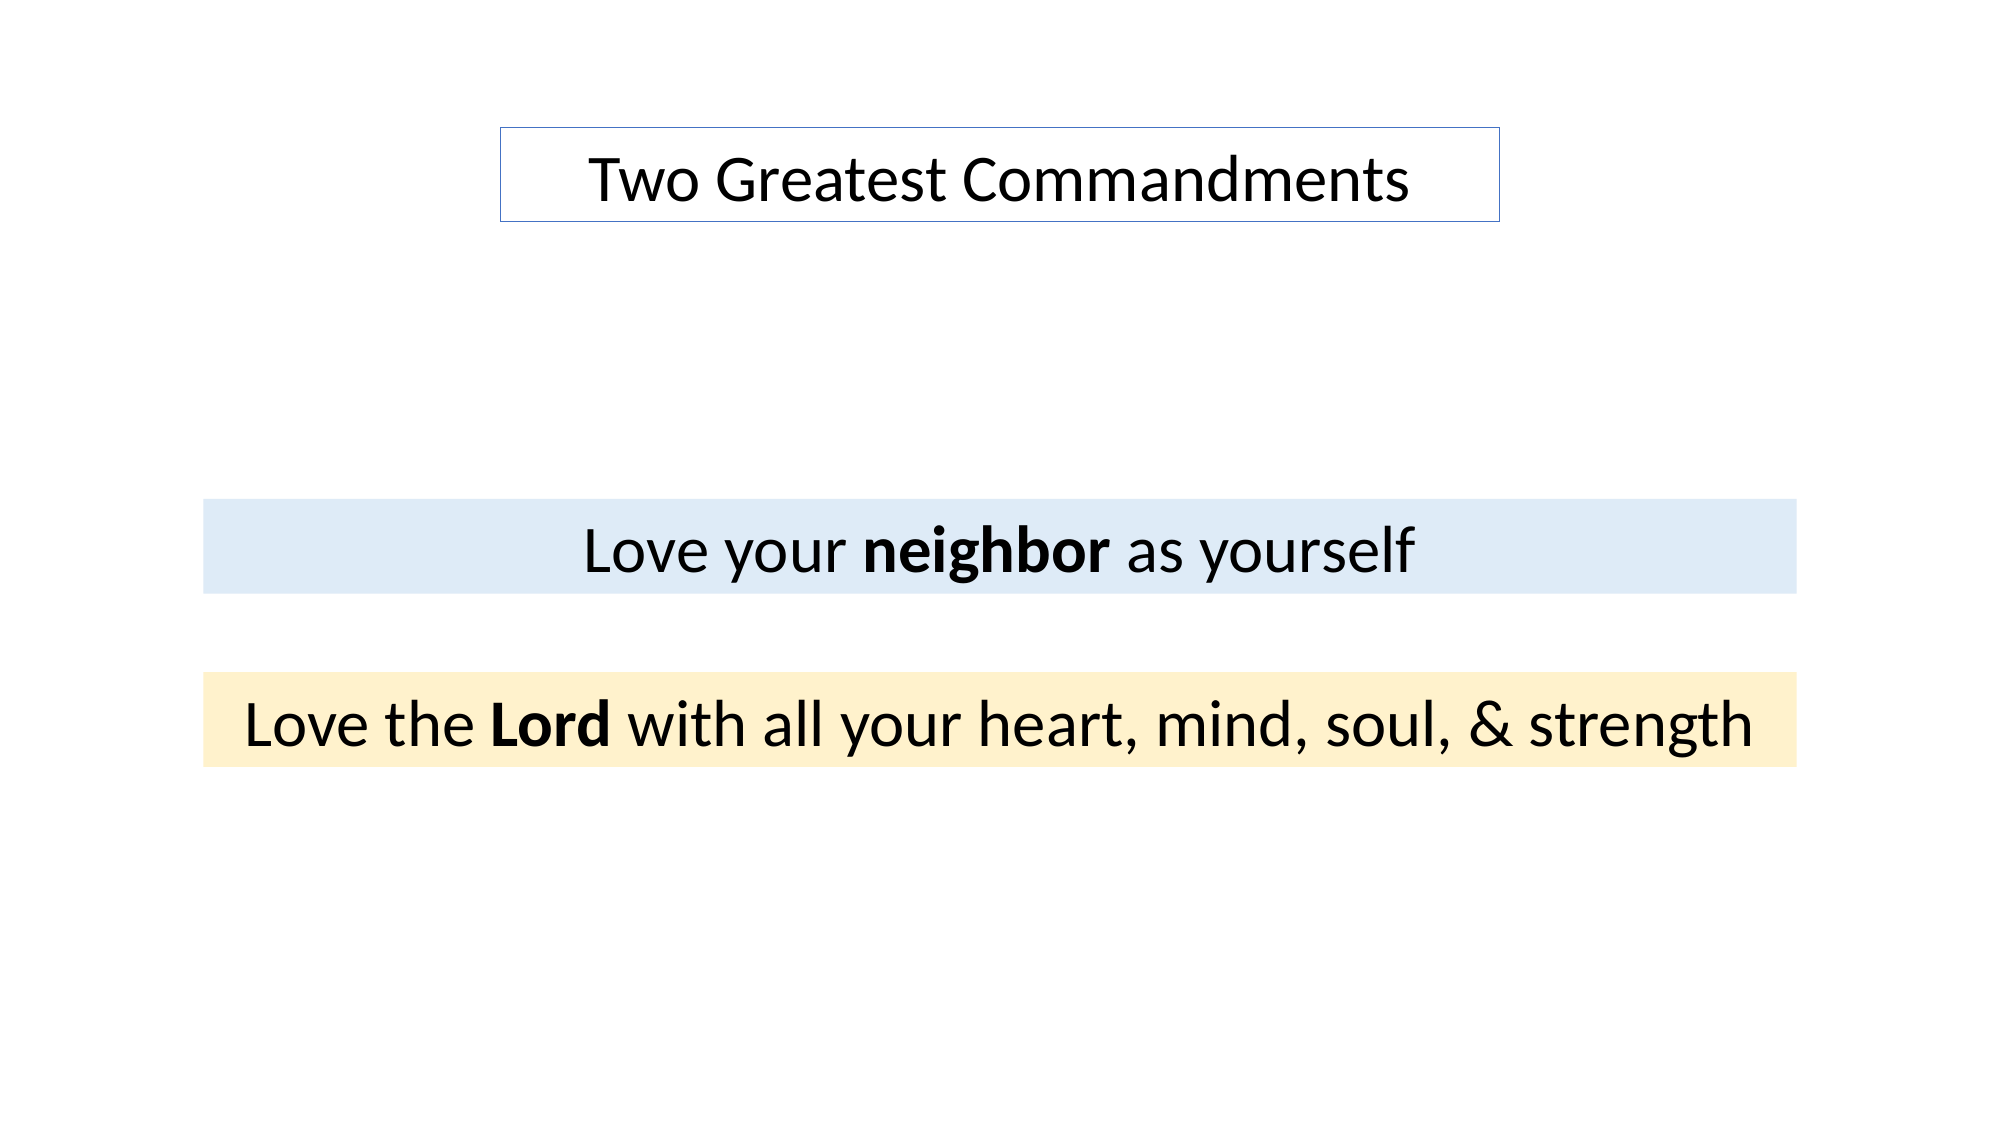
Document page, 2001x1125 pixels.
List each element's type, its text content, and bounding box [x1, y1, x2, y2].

text_box Love the Lord with all your heart, mind, soul, & strength [203, 672, 1797, 767]
text_box Two Greatest Commandments [500, 127, 1500, 222]
text_box Love your neighbor as yourself [203, 498, 1797, 594]
